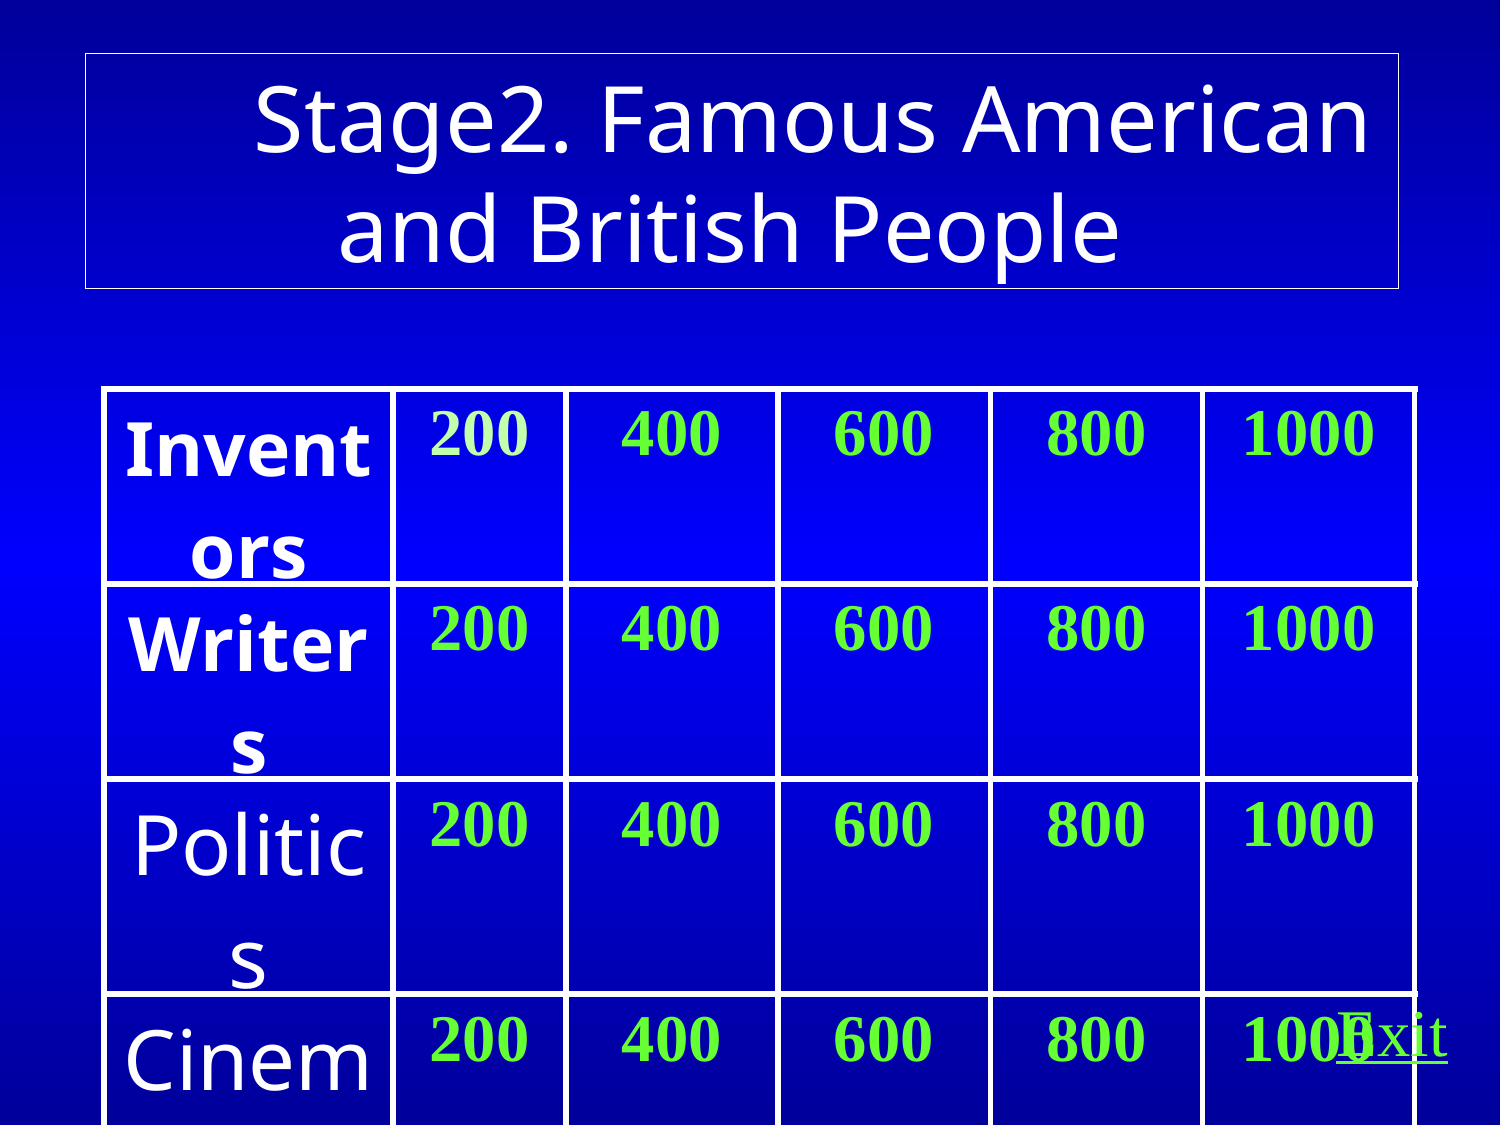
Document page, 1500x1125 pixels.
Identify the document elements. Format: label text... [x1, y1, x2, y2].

table_cell Writers [107, 587, 390, 776]
table_cell 600 [781, 782, 988, 991]
table_cell 800 [993, 587, 1200, 776]
table_cell 200 [396, 587, 563, 776]
table_header 1000 [1205, 392, 1412, 581]
table_cell 1000 [1205, 782, 1412, 991]
table_cell 800 [993, 782, 1200, 991]
text_box Stage2. Famous American and British People [85, 53, 1399, 289]
table_cell 600 [781, 997, 988, 1125]
table_cell 600 [781, 587, 988, 776]
table_header Inventors [107, 392, 390, 581]
table_cell 400 [569, 782, 775, 991]
text_box Exit [1321, 982, 1463, 1078]
table_header 400 [569, 392, 775, 581]
table_header 200 [396, 392, 563, 581]
table_header 800 [993, 392, 1200, 581]
table_cell 800 [993, 997, 1200, 1125]
table_cell 200 [396, 997, 563, 1125]
table_cell 1000 [1205, 997, 1412, 1125]
table_cell 200 [396, 782, 563, 991]
table_cell 400 [569, 997, 775, 1125]
table_cell 400 [569, 587, 775, 776]
table_cell Politics [107, 782, 390, 991]
table_header 600 [781, 392, 988, 581]
table_cell Cinema [107, 997, 390, 1125]
table_cell 1000 [1205, 587, 1412, 776]
